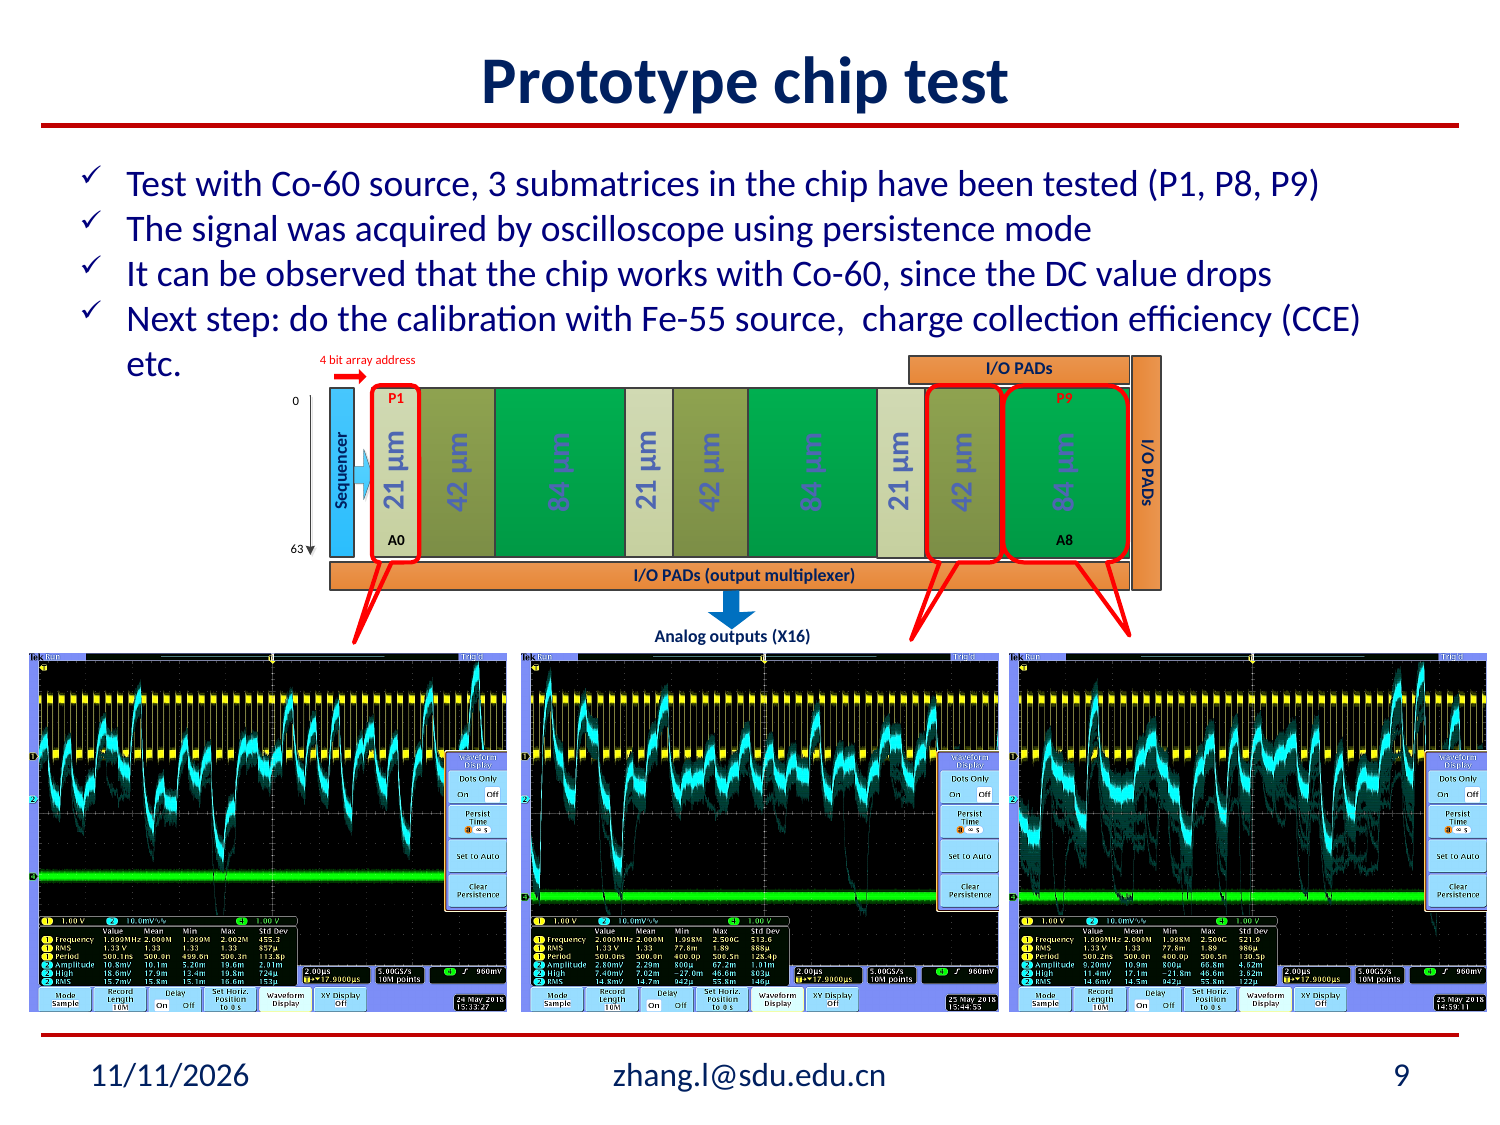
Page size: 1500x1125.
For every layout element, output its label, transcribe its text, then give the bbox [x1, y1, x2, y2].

picture [29, 653, 507, 1012]
picture [1009, 653, 1487, 1012]
footer zhang.l@sdu.edu.cn [512, 1042, 988, 1103]
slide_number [75, 1042, 425, 1103]
slide_number 9 [1074, 1042, 1425, 1103]
picture [521, 653, 999, 1012]
text_box Test with Co-60 source, 3 submatrices in the chip have been tested (P1, P8, P9) The signal was acquired by oscilloscope using persistence mode It can be observed that the chip works with Co-60, since the DC value drops Next step: do the calibration with Fe-55 source, charge collection efficiency (CCE) etc. [64, 151, 1412, 391]
picture [288, 349, 1164, 650]
text_box Prototype chip test [31, 29, 1461, 125]
